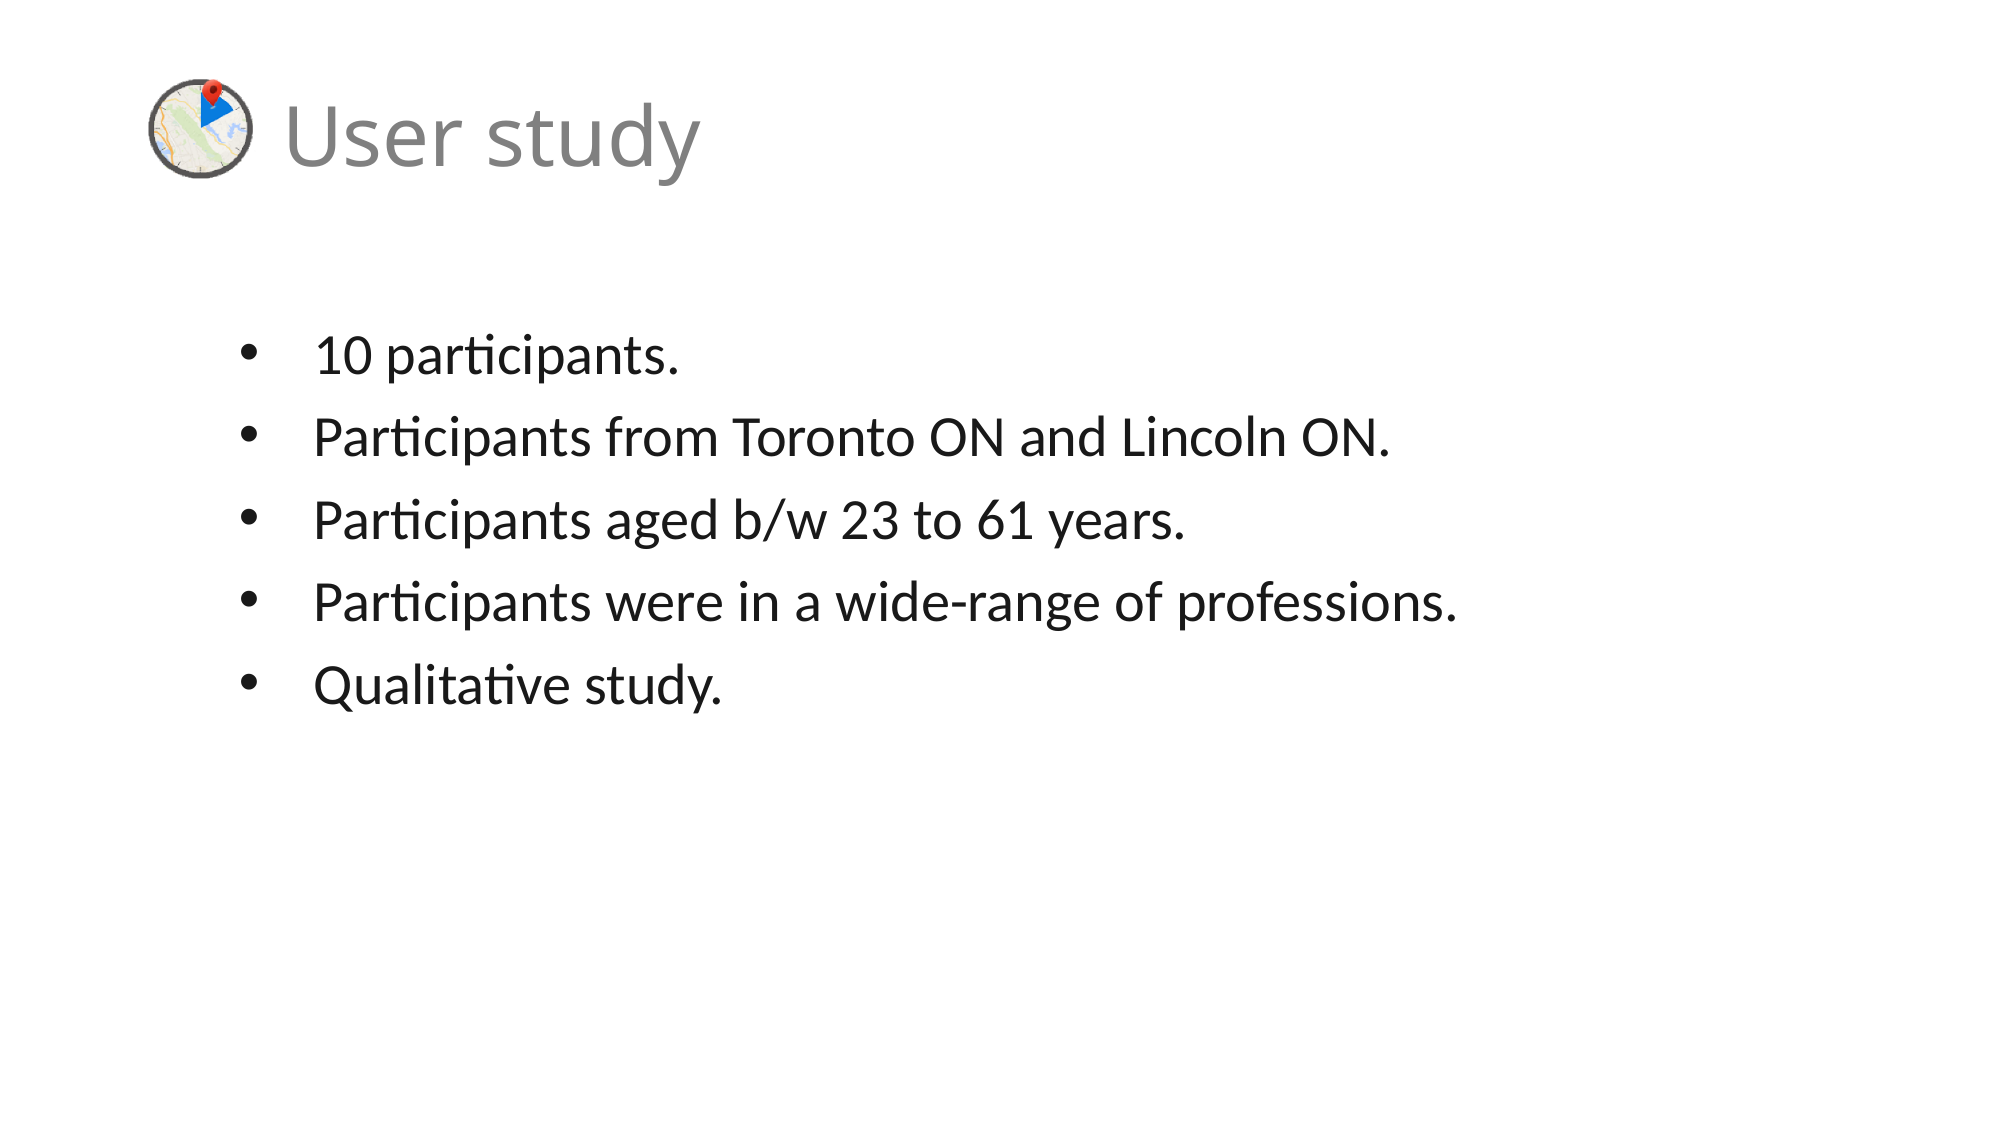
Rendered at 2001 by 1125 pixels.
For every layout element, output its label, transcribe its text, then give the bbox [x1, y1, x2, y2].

picture [131, 55, 268, 192]
text_box 10 participants. Participants from Toronto ON and Lincoln ON. Participants aged b/w 23 to 61 years. Participants were in a wide-range of professions. Qualitative study. [224, 308, 1710, 806]
text_box User study [268, 75, 1638, 191]
